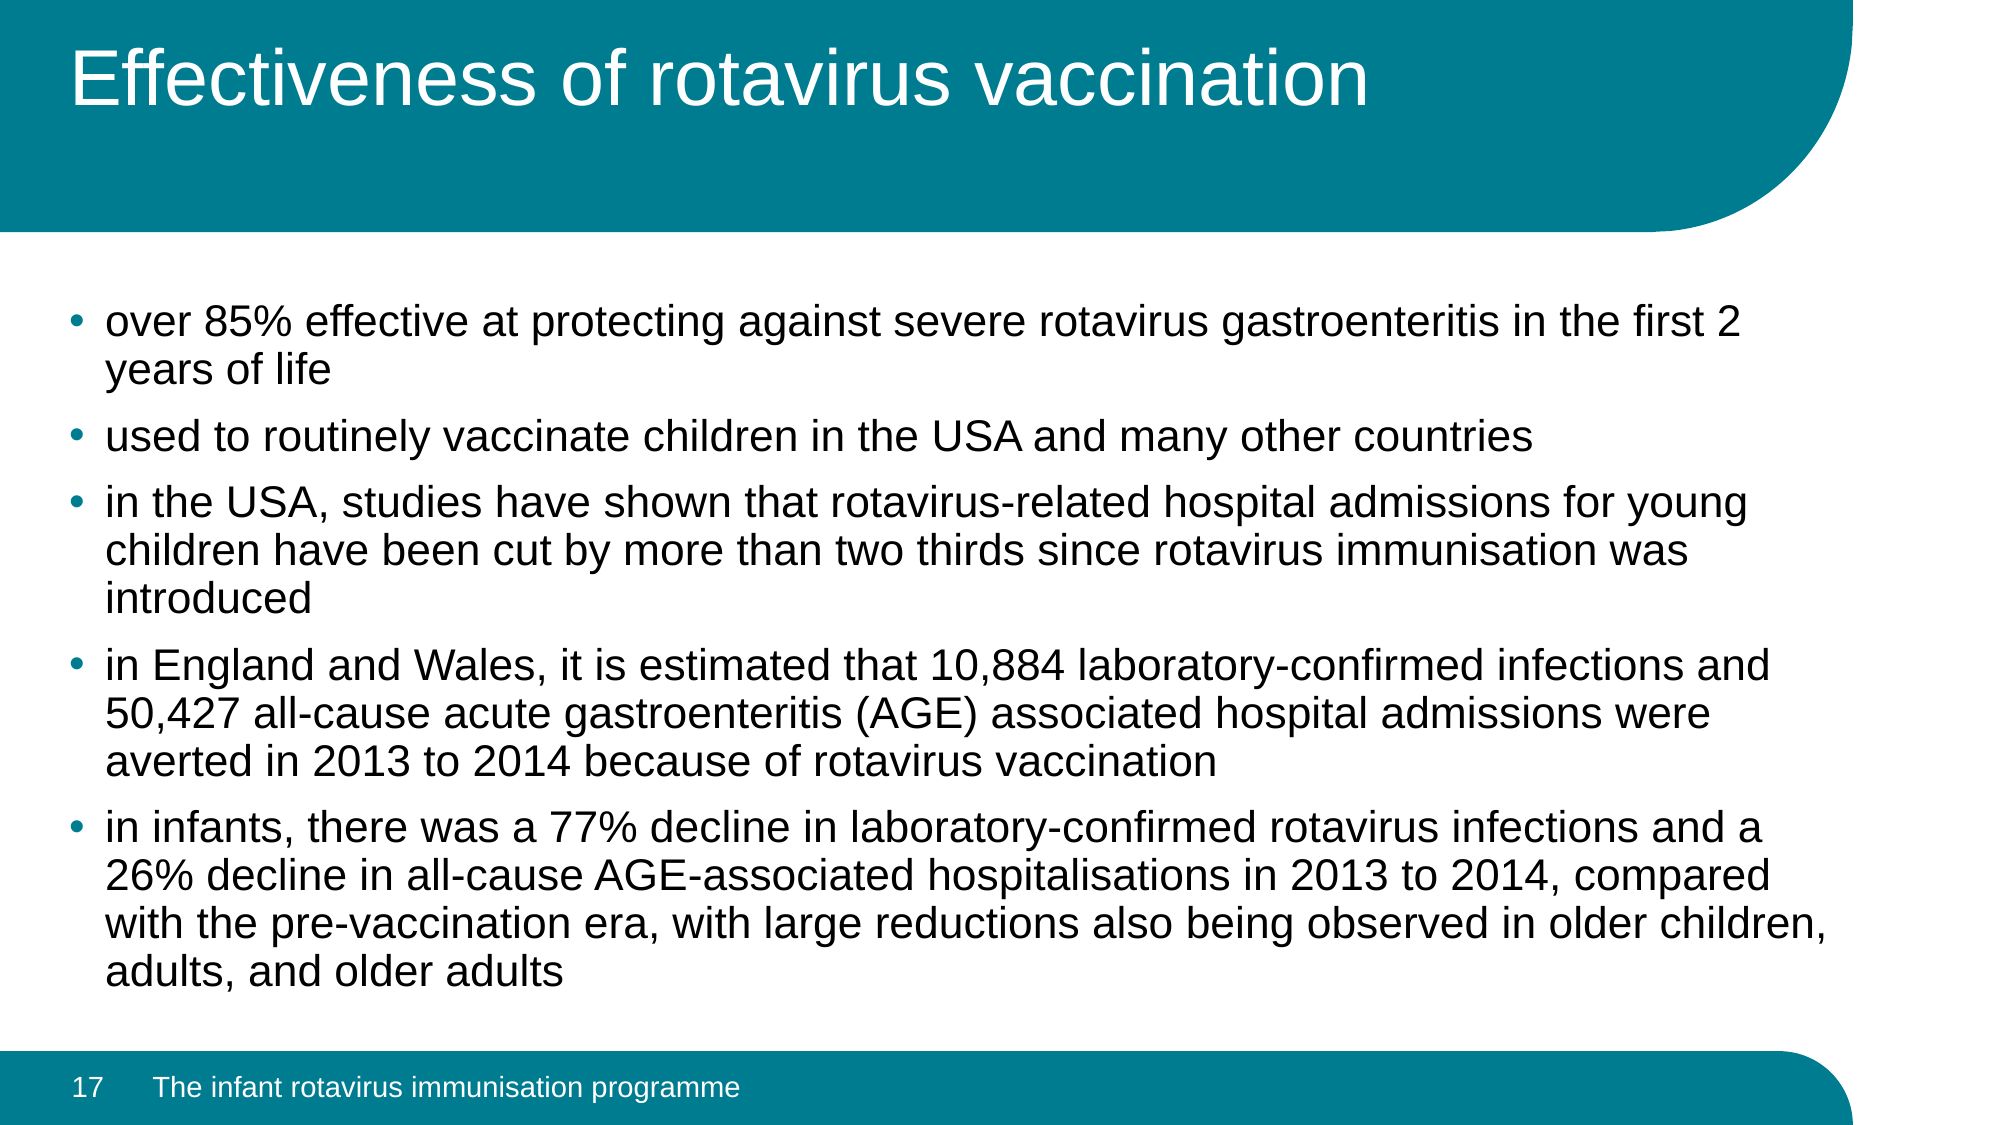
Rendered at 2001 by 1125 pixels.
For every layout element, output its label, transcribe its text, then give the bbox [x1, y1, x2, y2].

footer The infant rotavirus immunisation programme [137, 1056, 1780, 1116]
title Effectiveness of rotavirus vaccination [54, 29, 1780, 189]
list over 85% effective at protecting against severe rotavirus gastroenteritis in the first 2 years of life used to routinely vaccinate children in the USA and many other countries in the USA, studies have shown that rotavirus-related hospital admissions for young children have been cut by more than two thirds since rotavirus immunisation was introduced in England and Wales, it is estimated that 10,884 laboratory-confirmed infections and 50,427 all-cause acute gastroenteritis (AGE) associated hospital admissions were averted in 2013 to 2014 because of rotavirus vaccination in infants, there was a 77% decline in laboratory-confirmed rotavirus infections and a 26% decline in all-cause AGE-associated hospitalisations in 2013 to 2014, compared with the pre-vaccination era, with large reductions also being observed in older children, adults, and older adults [54, 291, 1879, 1005]
slide_number 17 [21, 1056, 120, 1117]
